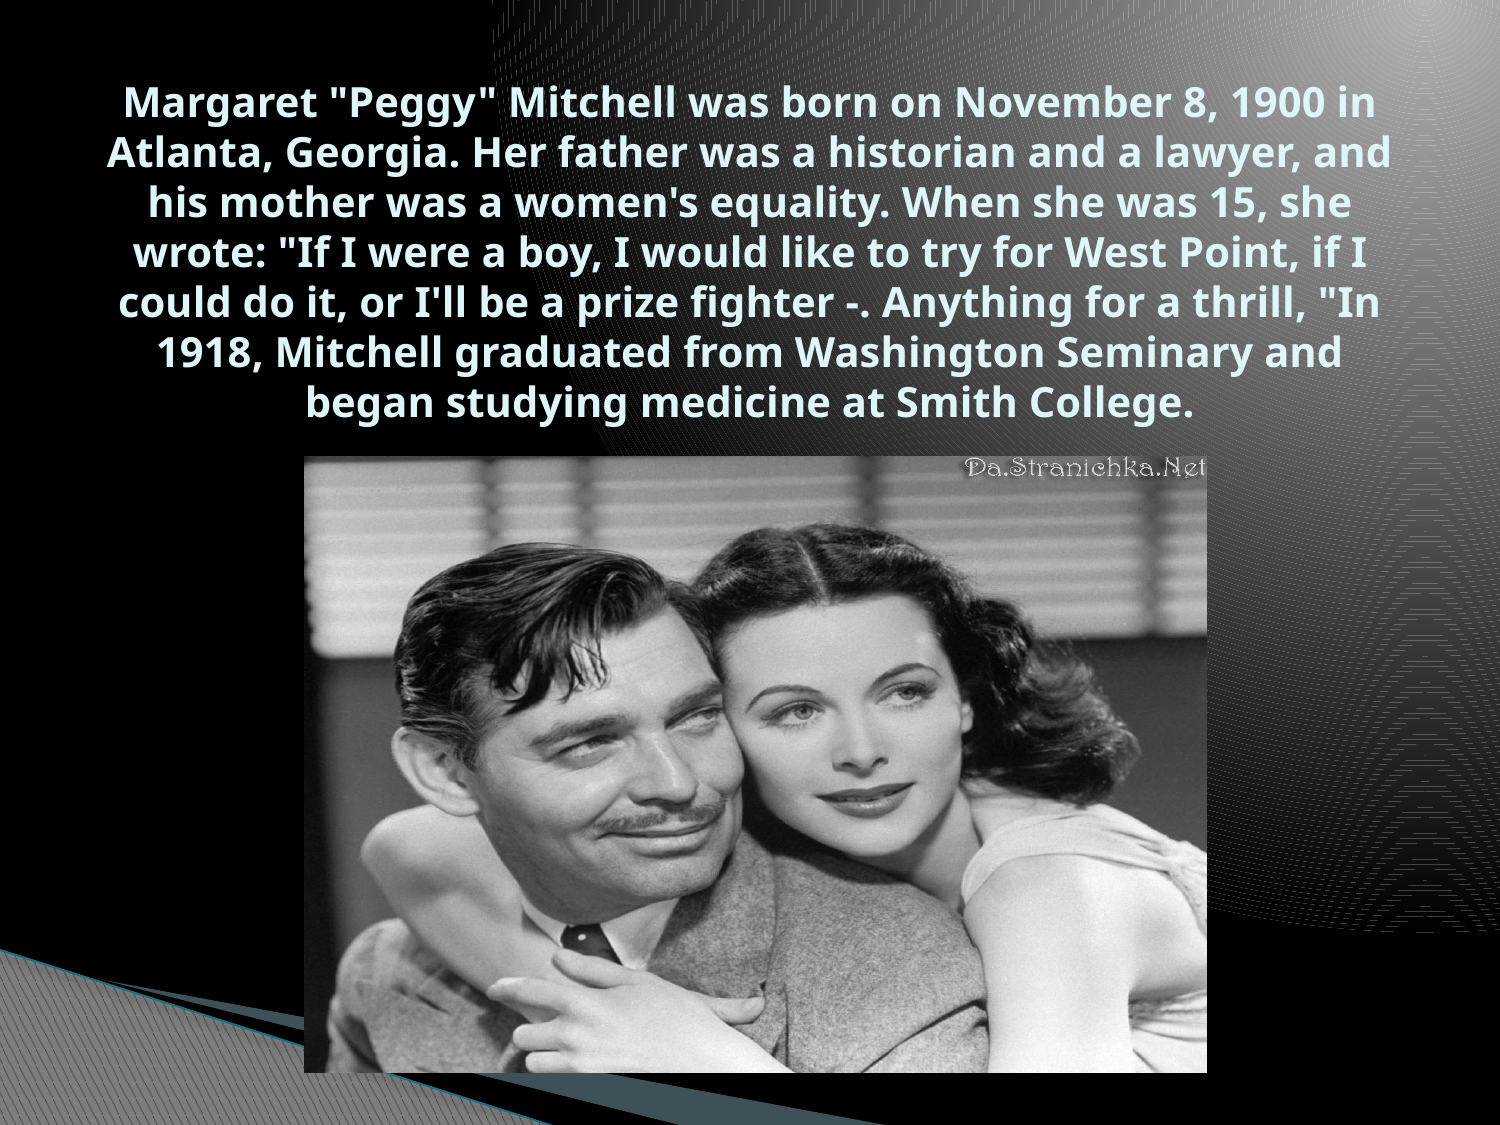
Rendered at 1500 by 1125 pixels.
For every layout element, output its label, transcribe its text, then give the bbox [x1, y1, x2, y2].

title Margaret "Peggy" Mitchell was born on November 8, 1900 in Atlanta, Georgia. Her father was a historian and a lawyer, and his mother was a women's equality. When she was 15, she wrote: "If I were a boy, I would like to try for West Point, if I could do it, or I'll be a prize fighter -. Anything for a thrill, "In 1918, Mitchell graduated from Washington Seminary and began studying medicine at Smith College. [75, 45, 1425, 457]
picture [0, 456, 1208, 1125]
